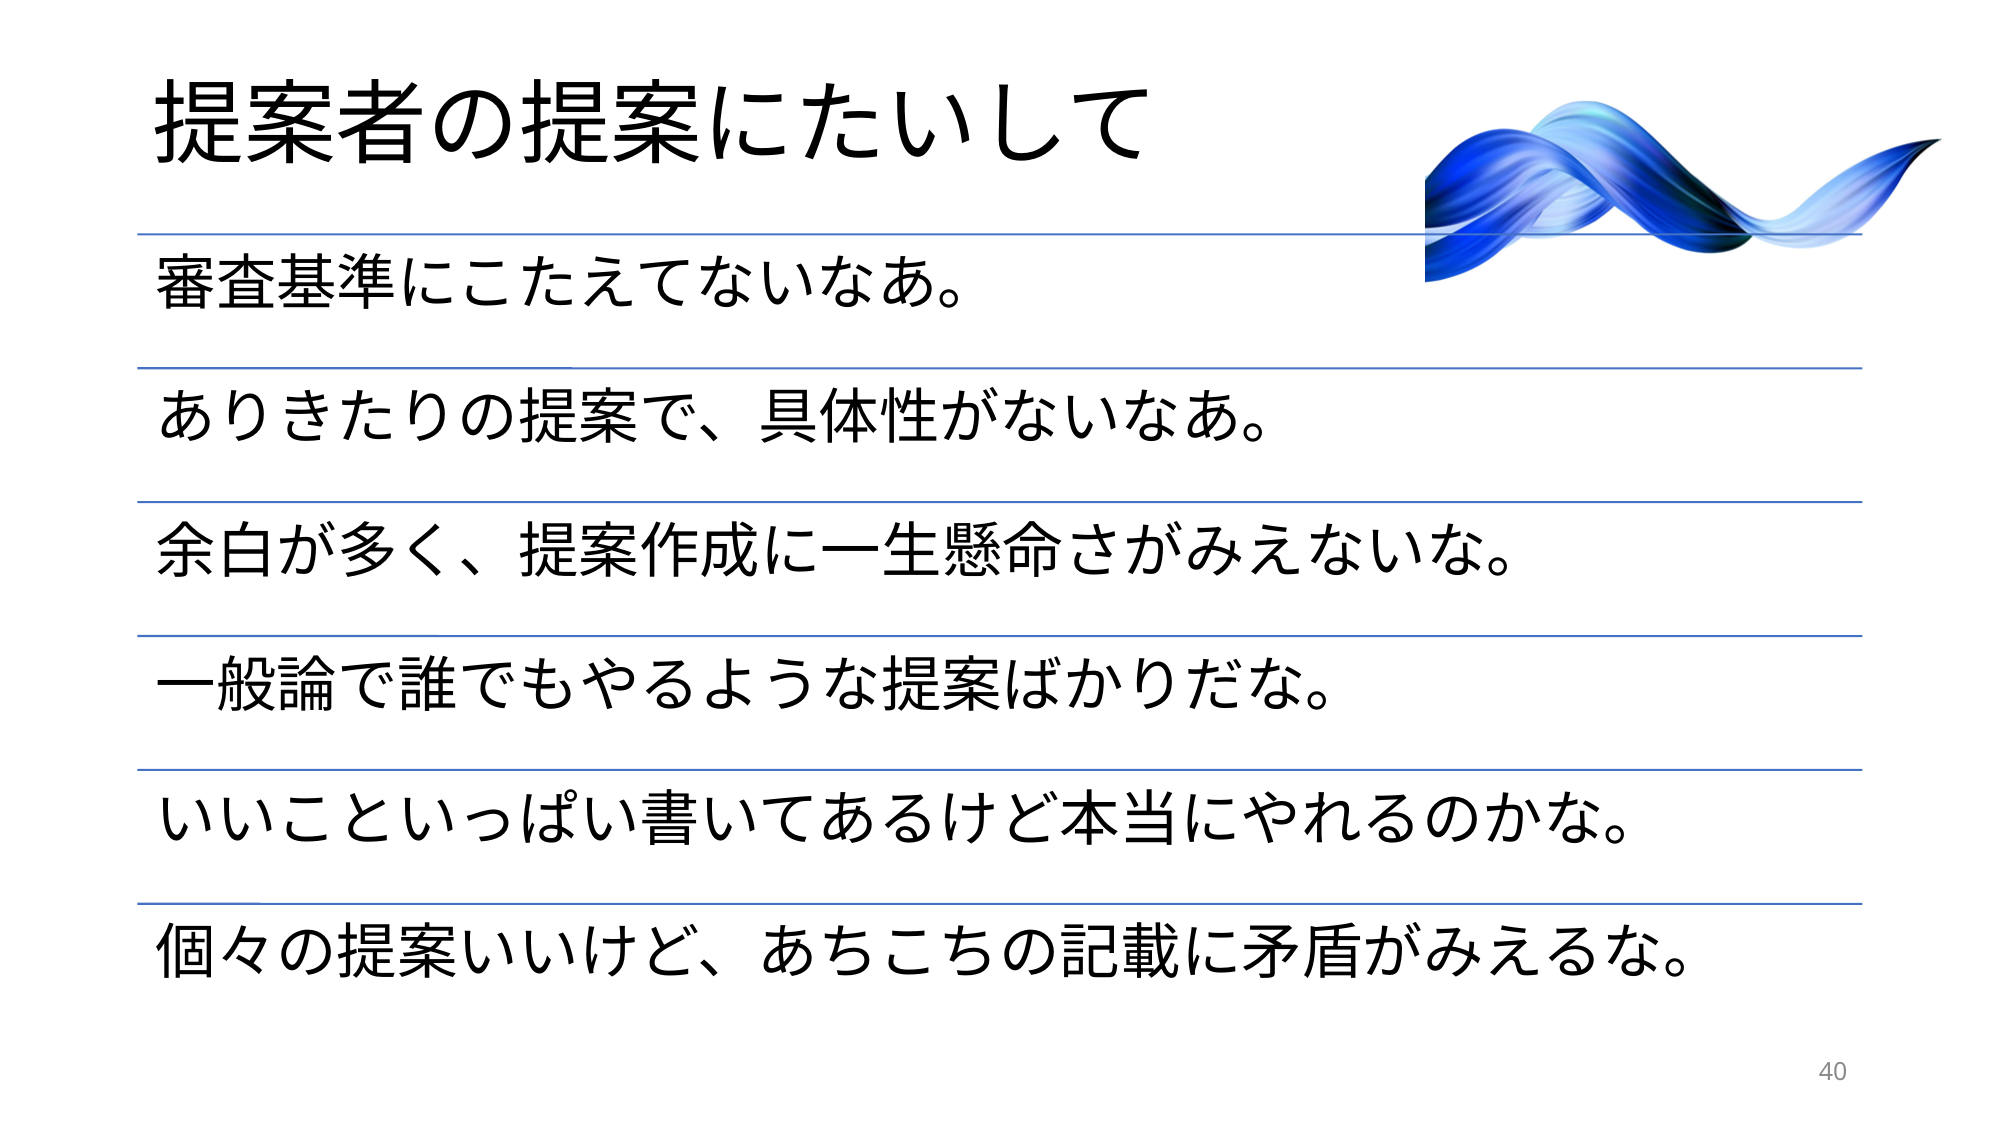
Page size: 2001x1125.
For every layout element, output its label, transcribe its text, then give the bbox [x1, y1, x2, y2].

slide_number 40 [1412, 1042, 1863, 1103]
picture [1425, 45, 1957, 344]
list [137, 233, 1863, 1038]
title 提案者の提案にたいして [137, 59, 1425, 195]
